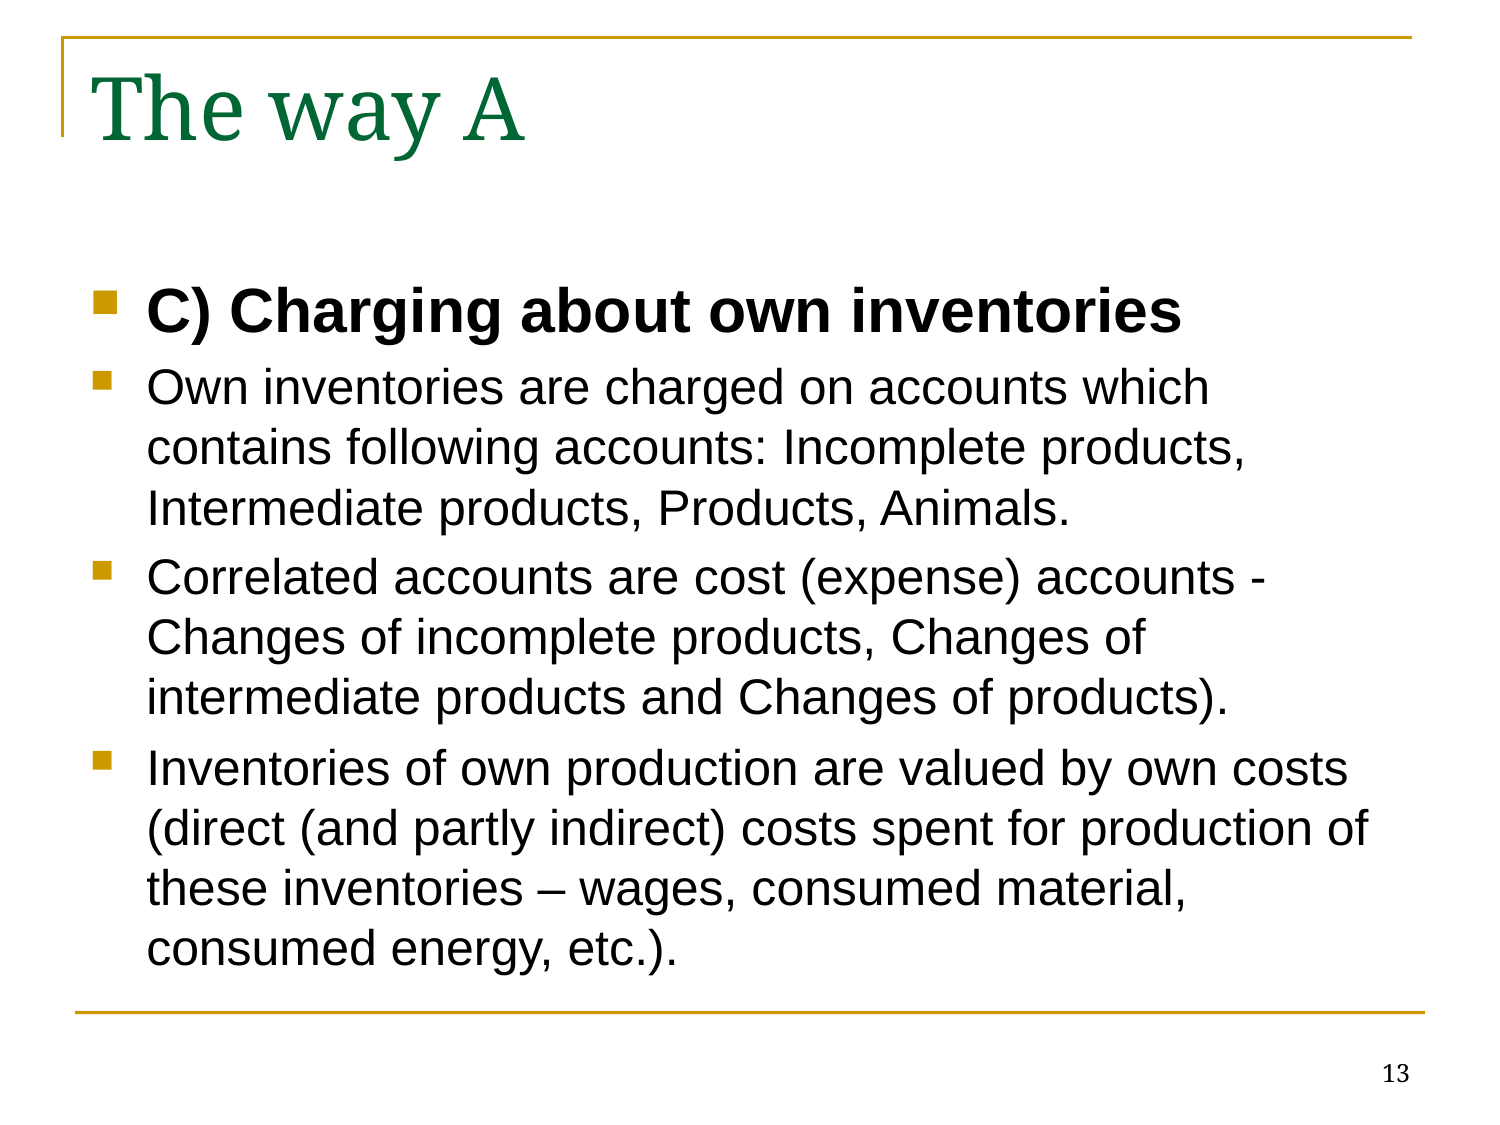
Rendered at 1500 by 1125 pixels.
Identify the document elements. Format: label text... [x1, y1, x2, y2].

list C) Charging about own inventories Own inventories are charged on accounts which contains following accounts: Incomplete products, Intermediate products, Products, Animals. Correlated accounts are cost (expense) accounts - Changes of incomplete products, Changes of intermediate products and Changes of products). Inventories of own production are valued by own costs (direct (and partly indirect) costs spent for production of these inventories – wages, consumed material, consumed energy, etc.). [74, 262, 1426, 1006]
title The way A [74, 45, 1426, 233]
slide_number 13 [1074, 1023, 1426, 1100]
